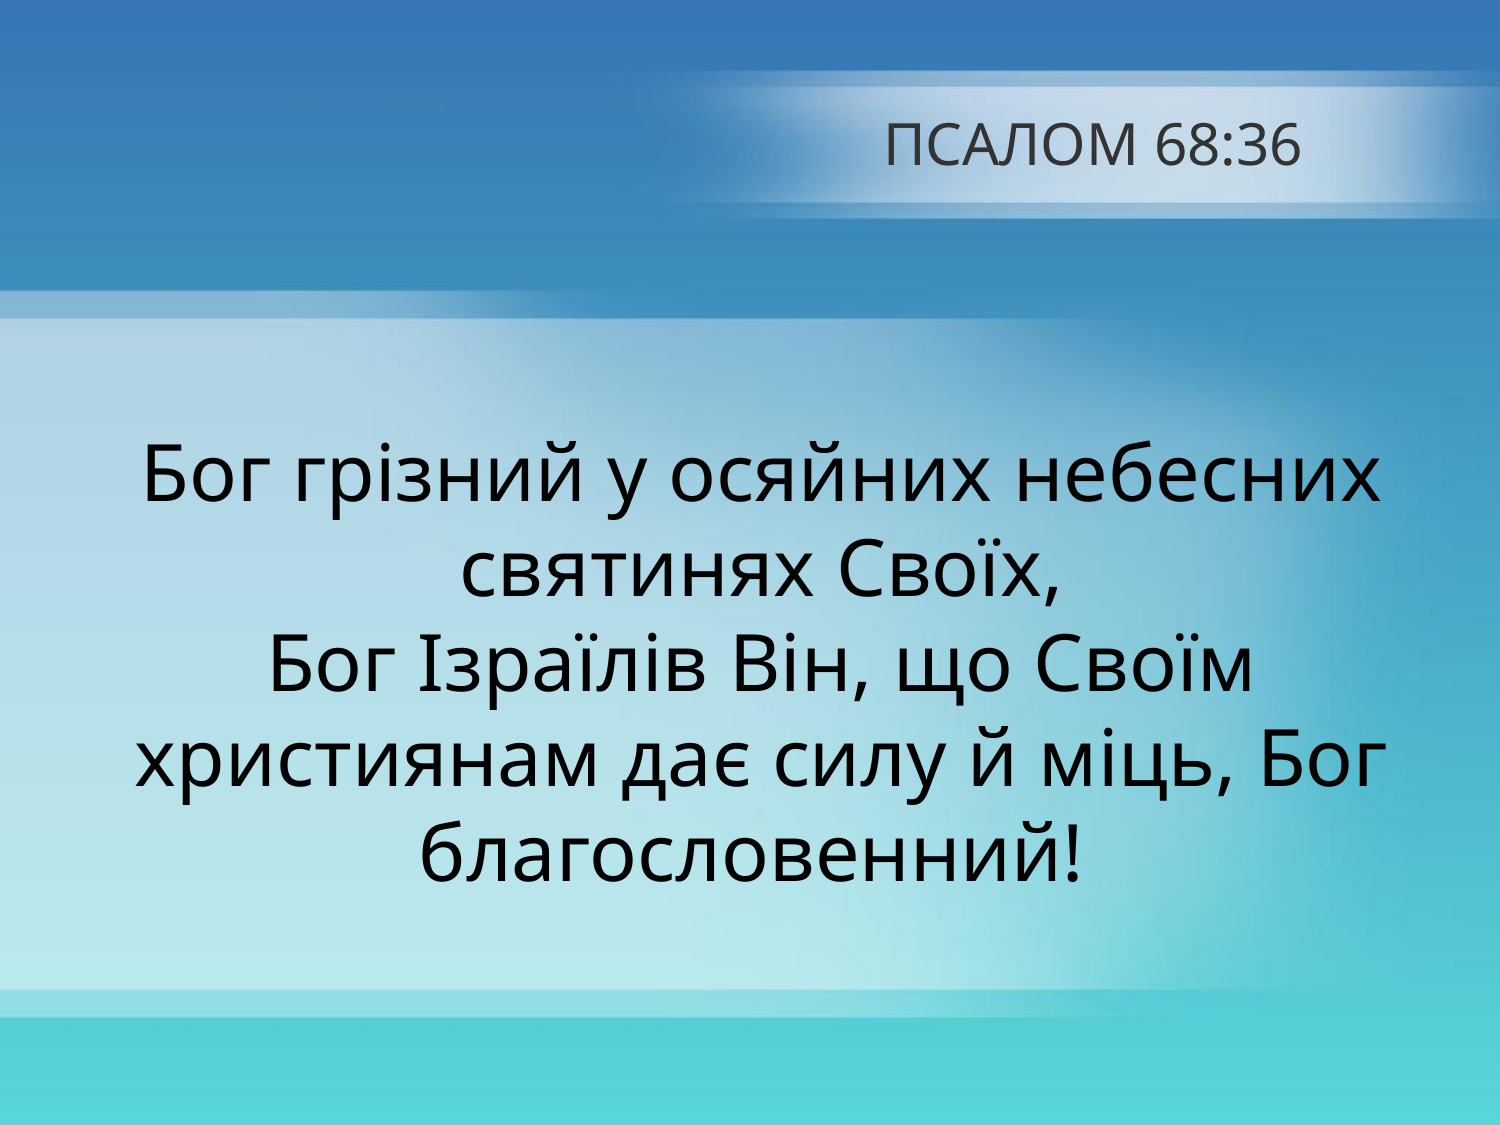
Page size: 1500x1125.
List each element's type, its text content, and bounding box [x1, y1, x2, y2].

text_box Бог грізний у осяйних небесних святинях Своїх, Бог Ізраїлів Він, що Своїм християнам дає силу й міць, Бог благословенний! [76, 420, 1447, 906]
title ПСАЛОМ 68:36 [868, 101, 1376, 185]
picture [0, 0, 1500, 1125]
